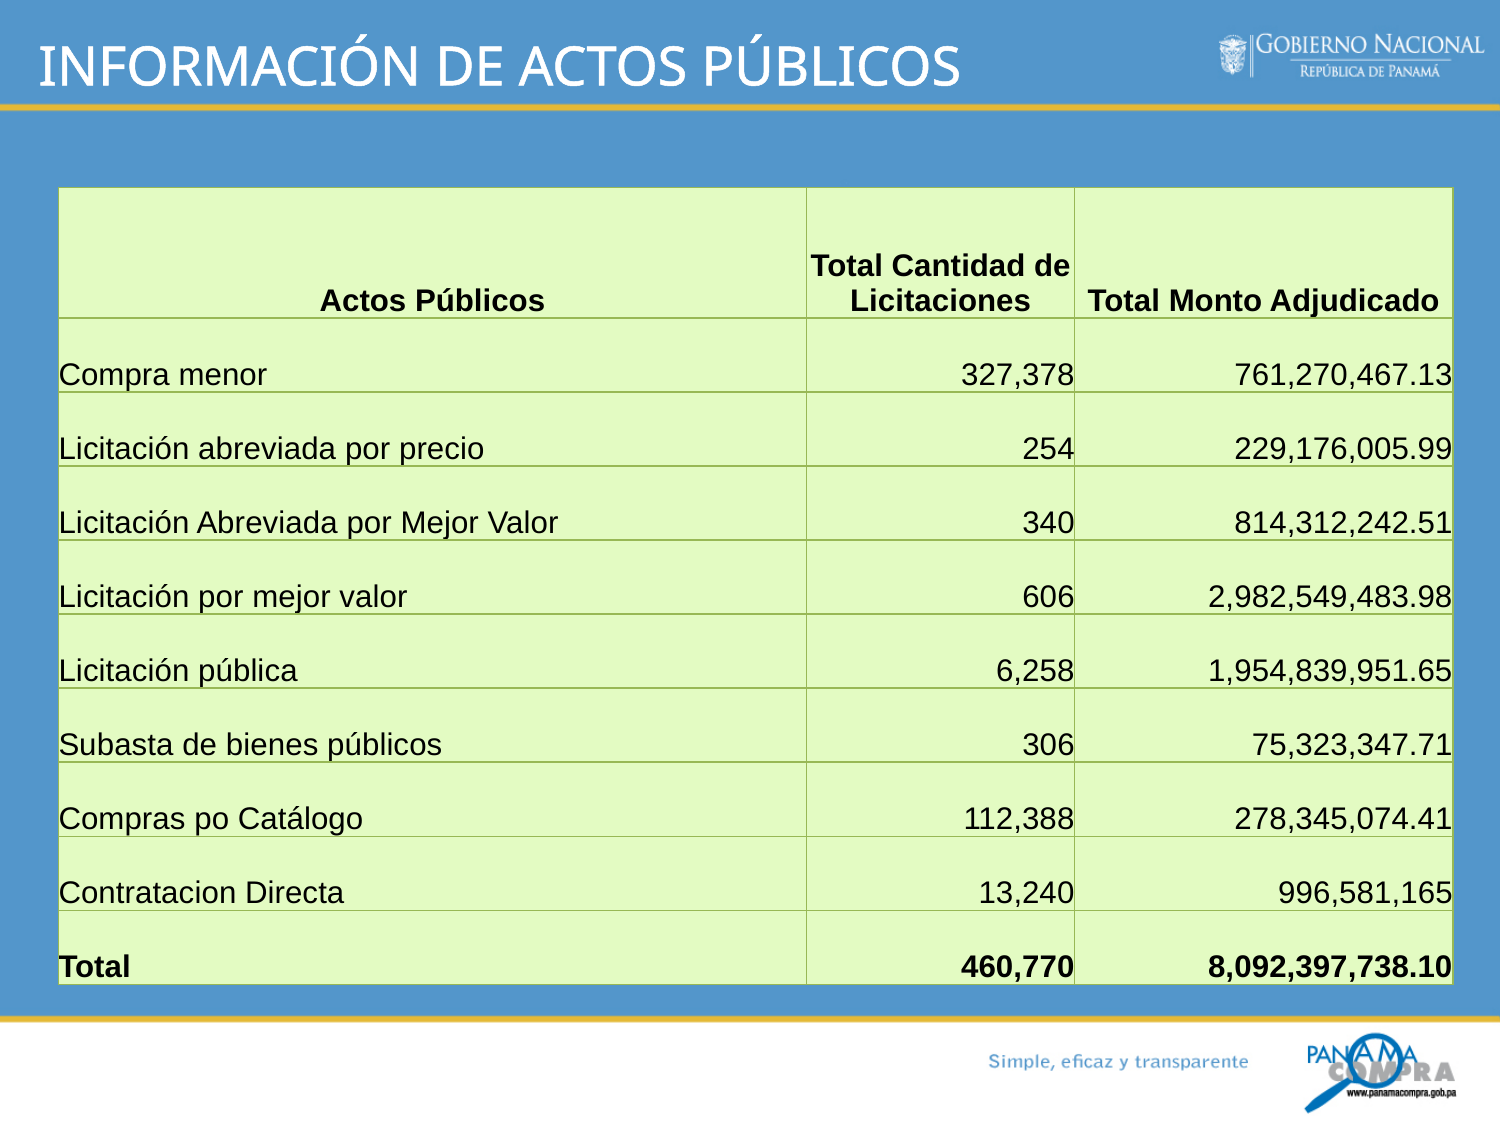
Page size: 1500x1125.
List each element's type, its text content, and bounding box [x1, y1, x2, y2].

table_cell 1,954,839,951.65 [1075, 615, 1452, 687]
table_cell Compras po Catálogo [59, 763, 806, 836]
table_cell 254 [807, 393, 1074, 465]
table_cell 8,092,397,738.10 [1075, 911, 1452, 984]
table_cell 2,982,549,483.98 [1075, 541, 1452, 613]
table_header Total Monto Adjudicado [1075, 188, 1452, 317]
table_cell 996,581,165 [1075, 837, 1452, 910]
picture [0, 0, 1500, 1125]
table_cell 13,240 [807, 837, 1074, 910]
table_cell Subasta de bienes públicos [59, 689, 806, 761]
table_cell 112,388 [807, 763, 1074, 836]
table_cell 814,312,242.51 [1075, 467, 1452, 539]
table_cell 278,345,074.41 [1075, 763, 1452, 836]
table_cell Total [59, 911, 806, 984]
table_cell Licitación pública [59, 615, 806, 687]
table_header Actos Públicos [59, 188, 806, 317]
table_cell 460,770 [807, 911, 1074, 984]
table_cell Licitación Abreviada por Mejor Valor [59, 467, 806, 539]
table_cell 761,270,467.13 [1075, 319, 1452, 391]
text_box INFORMACIÓN DE ACTOS PÚBLICOS [23, 0, 1304, 129]
table_header Total Cantidad de Licitaciones [807, 188, 1074, 317]
table_cell 229,176,005.99 [1075, 393, 1452, 465]
table_cell Licitación por mejor valor [59, 541, 806, 613]
table_cell Compra menor [59, 319, 806, 391]
table_cell 306 [807, 689, 1074, 761]
table_cell 340 [807, 467, 1074, 539]
table_cell 6,258 [807, 615, 1074, 687]
table_cell Contratacion Directa [59, 837, 806, 910]
table_cell 75,323,347.71 [1075, 689, 1452, 761]
table_cell 327,378 [807, 319, 1074, 391]
table_cell 606 [807, 541, 1074, 613]
table_cell Licitación abreviada por precio [59, 393, 806, 465]
